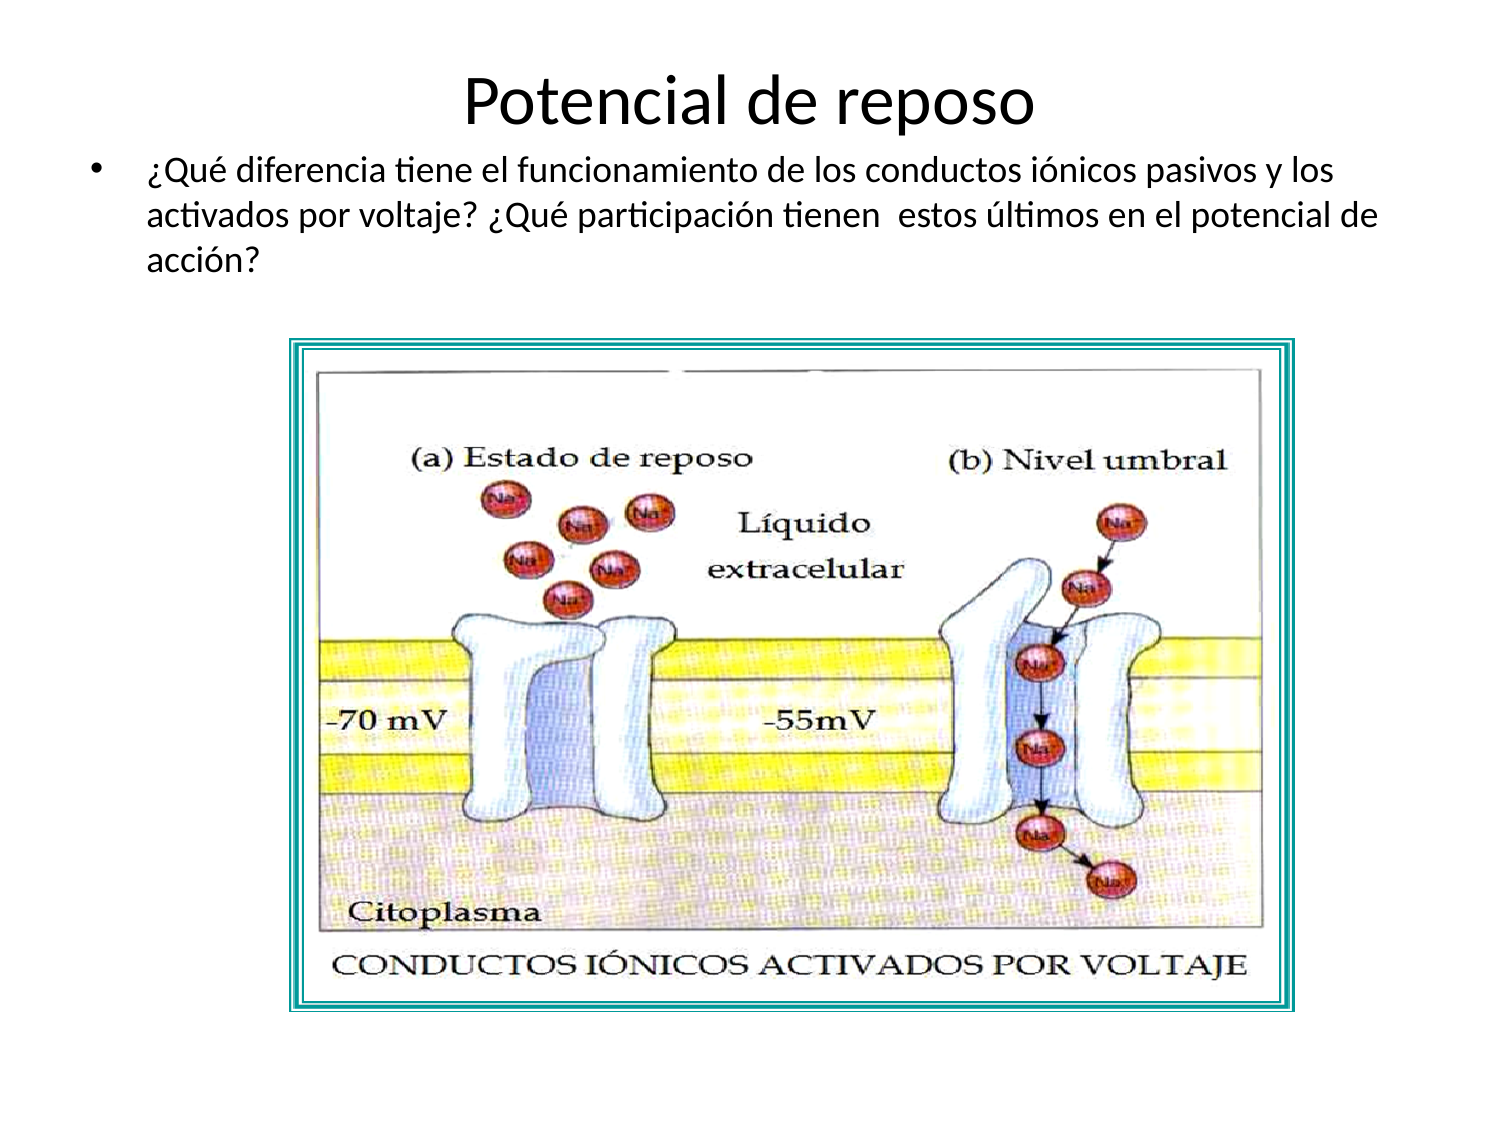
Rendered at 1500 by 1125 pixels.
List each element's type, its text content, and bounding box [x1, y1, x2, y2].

list ¿Qué diferencia tiene el funcionamiento de los conductos iónicos pasivos y los activados por voltaje? ¿Qué participación tienen estos últimos en el potencial de acción? [75, 137, 1425, 1005]
title Potencial de reposo [75, 45, 1425, 137]
picture [288, 337, 1295, 1012]
